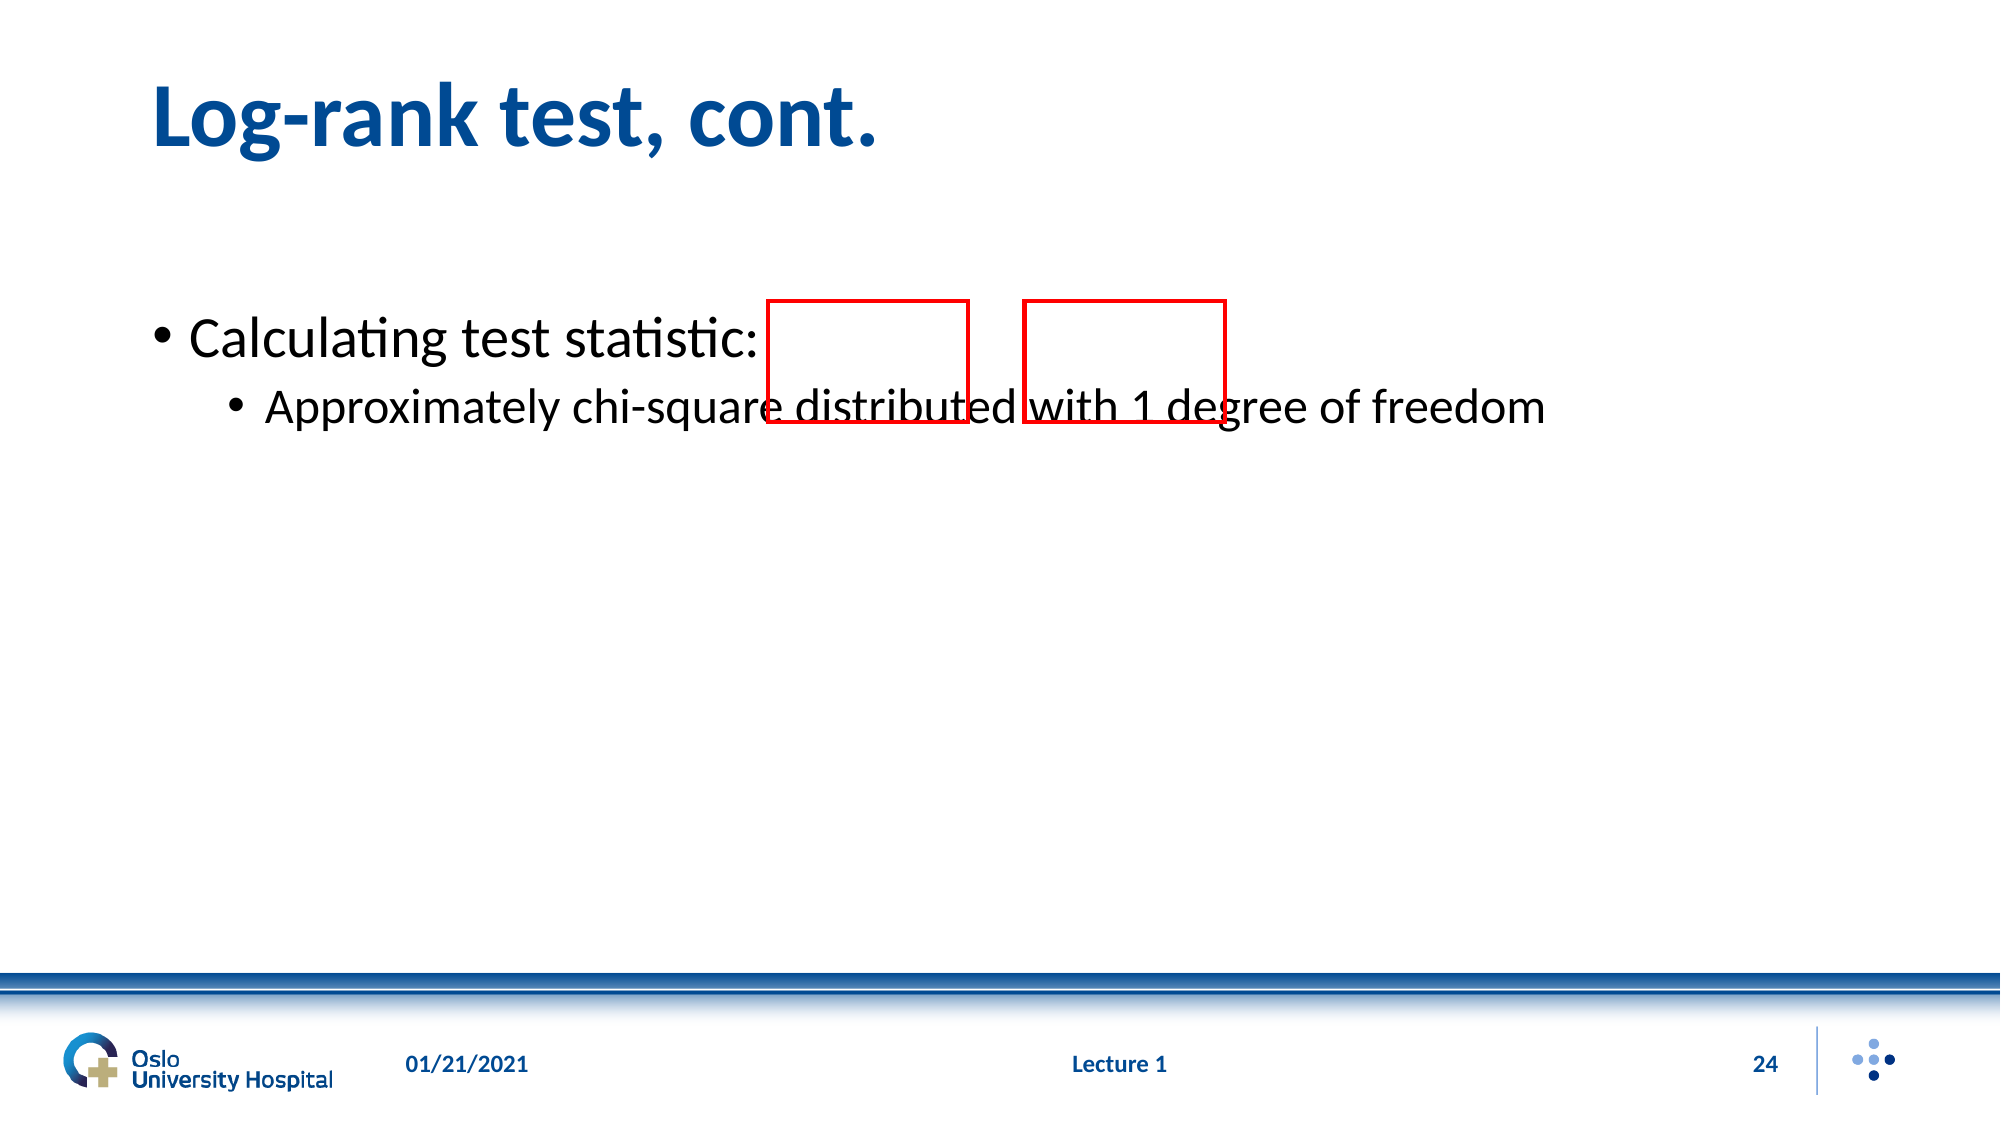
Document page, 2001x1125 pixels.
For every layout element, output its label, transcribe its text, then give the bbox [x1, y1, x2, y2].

picture [0, 0, 2001, 1125]
text_box [767, 300, 969, 423]
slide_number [390, 1032, 588, 1093]
footer Lecture 1 [610, 1032, 1630, 1093]
title Log-rank test, cont. [137, 59, 1863, 278]
text_box [1024, 300, 1226, 423]
slide_number 24 [1652, 1032, 1794, 1093]
